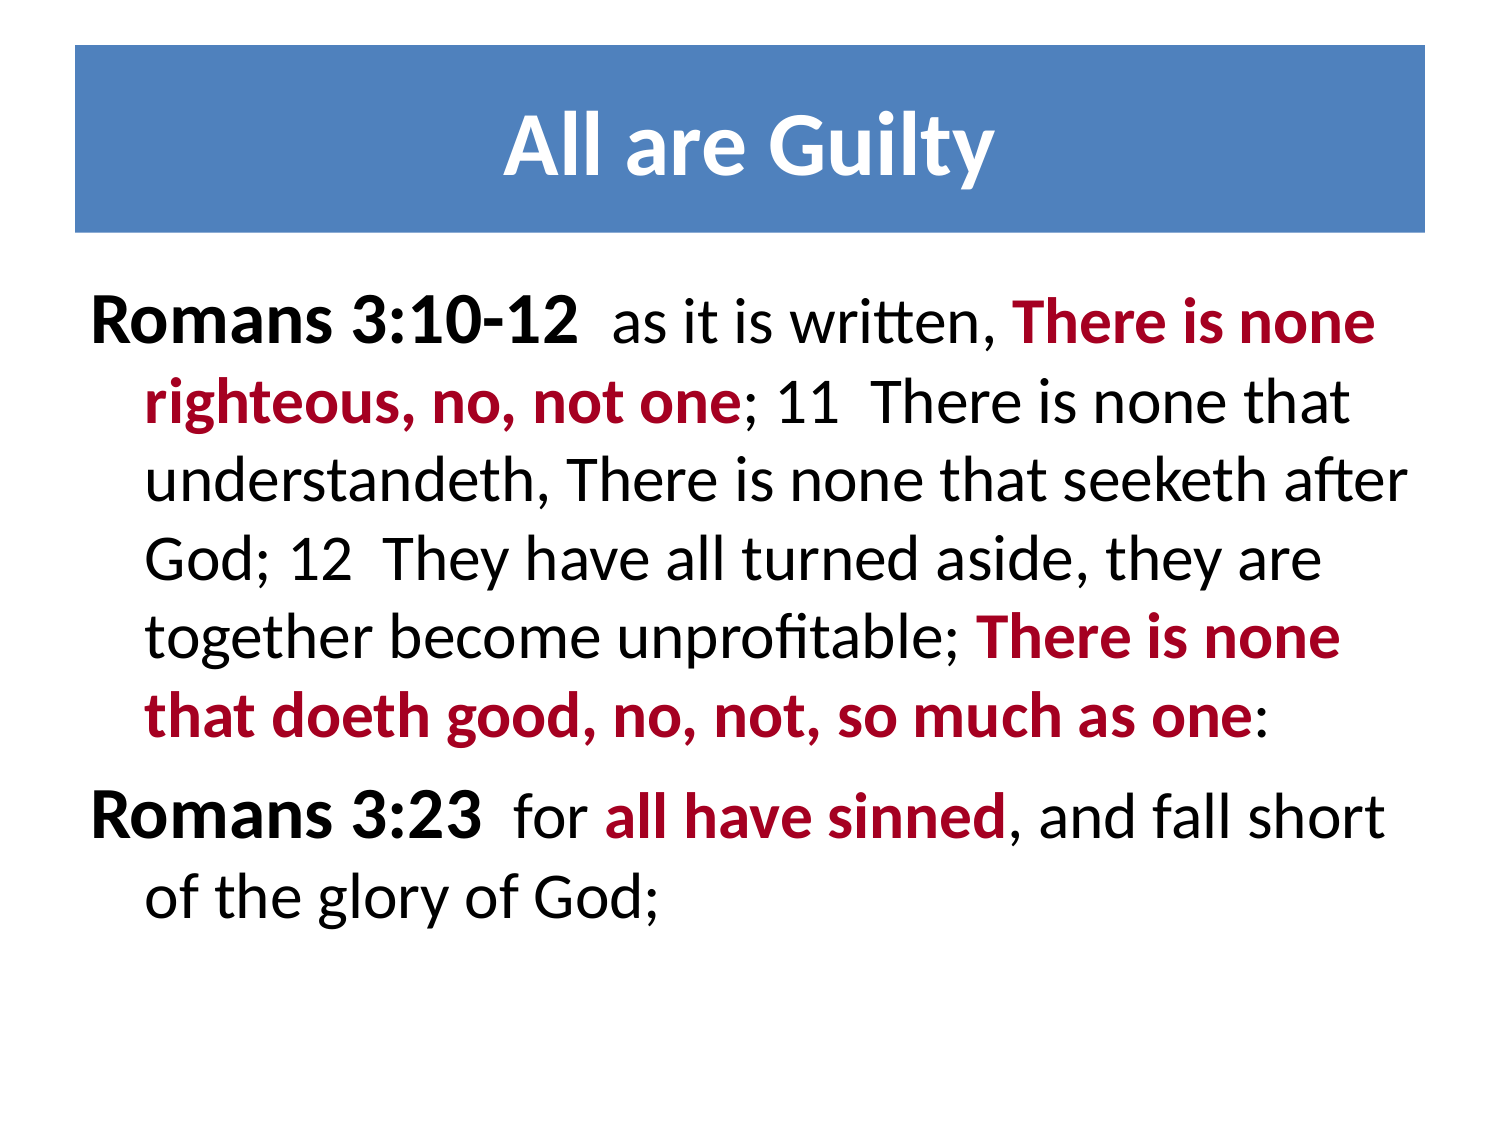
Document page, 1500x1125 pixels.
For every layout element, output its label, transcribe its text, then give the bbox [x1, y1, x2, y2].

title All are Guilty [75, 45, 1425, 233]
list Romans 3:10-12 as it is written, There is none righteous, no, not one; 11 There is none that understandeth, There is none that seeketh after God; 12 They have all turned aside, they are together become unprofitable; There is none that doeth good, no, not, so much as one: Romans 3:23 for all have sinned, and fall short of the glory of God; [75, 262, 1425, 1005]
